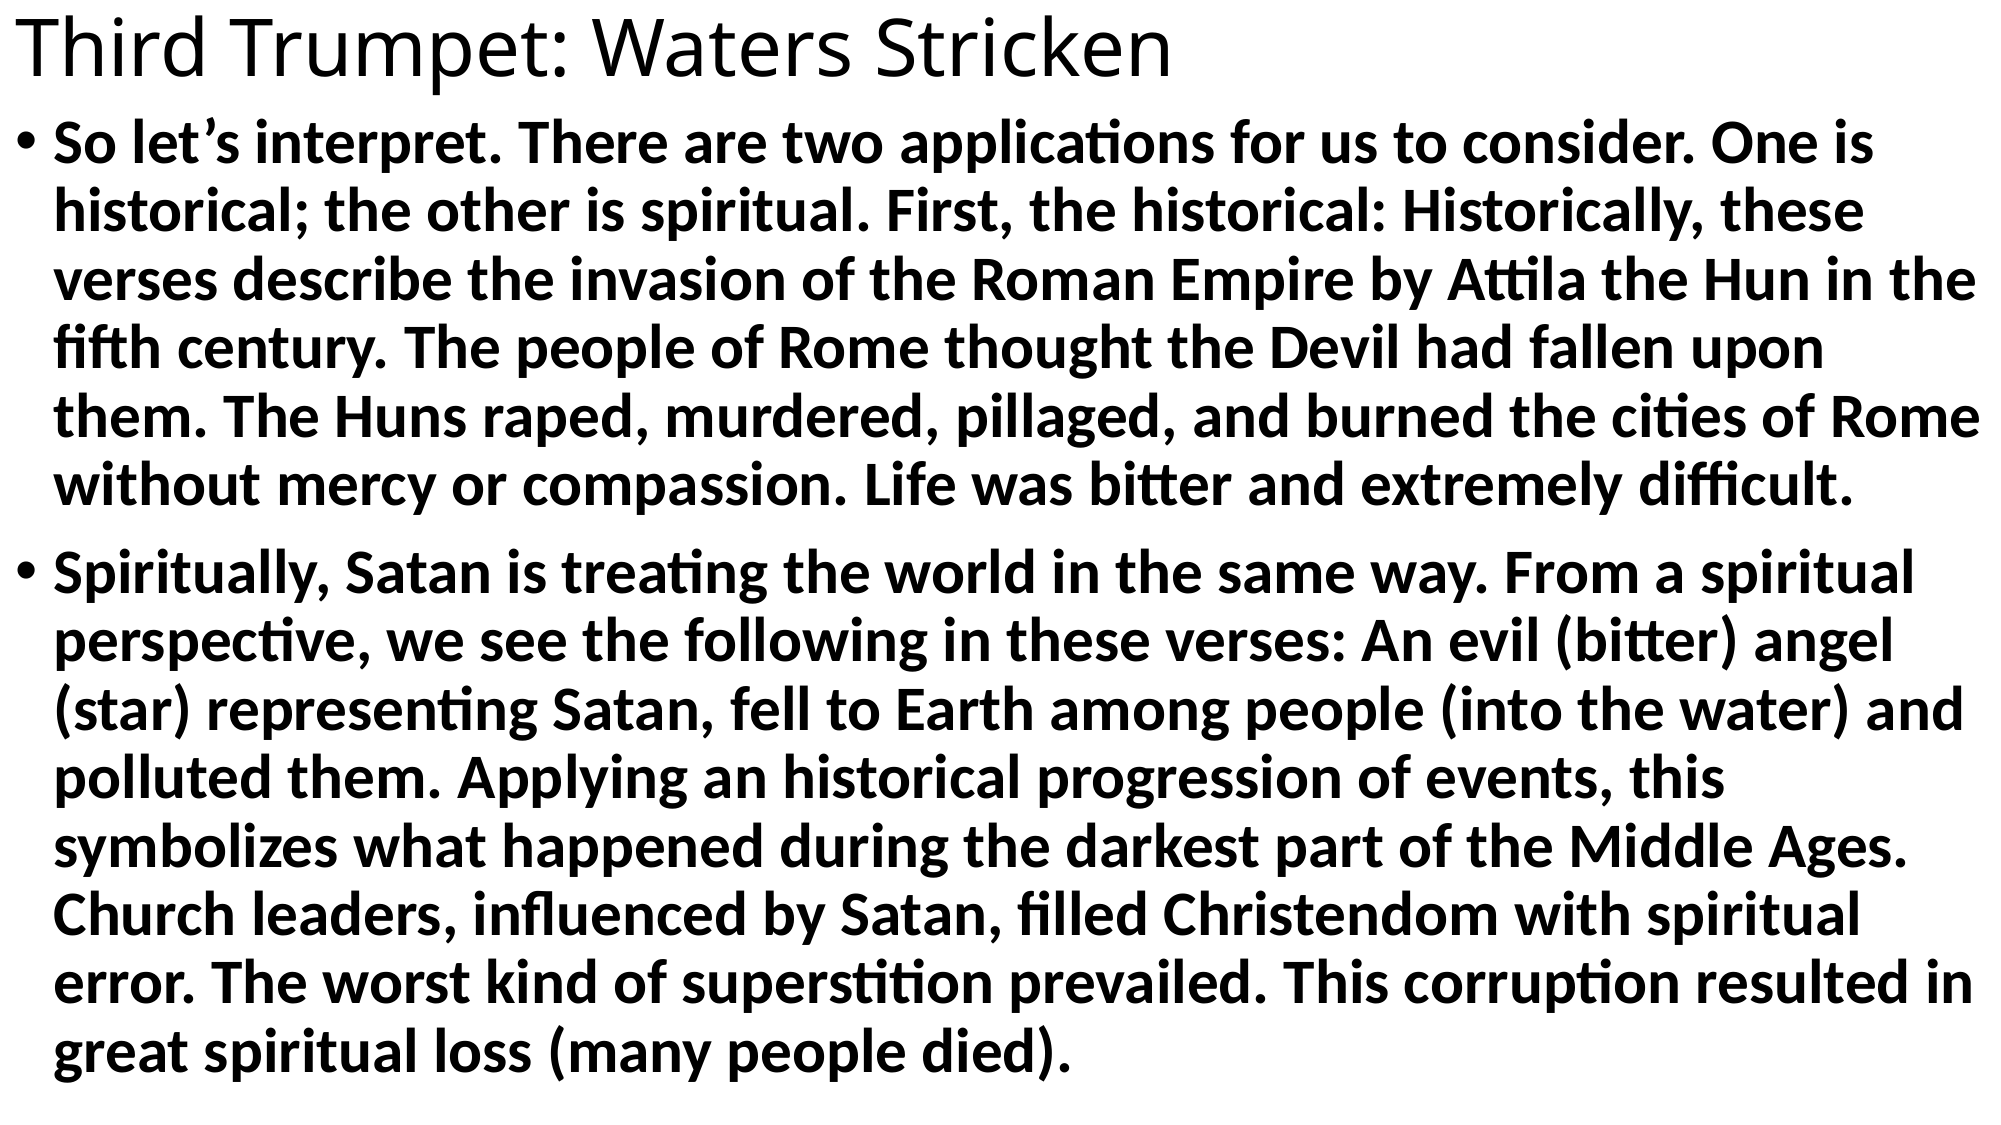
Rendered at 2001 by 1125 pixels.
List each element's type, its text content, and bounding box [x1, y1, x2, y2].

list So let’s interpret. There are two applications for us to consider. One is historical; the other is spiritual. First, the historical: Historically, these verses describe the invasion of the Roman Empire by Attila the Hun in the fifth century. The people of Rome thought the Devil had fallen upon them. The Huns raped, murdered, pillaged, and burned the cities of Rome without mercy or compassion. Life was bitter and extremely difficult. Spiritually, Satan is treating the world in the same way. From a spiritual perspective, we see the following in these verses: An evil (bitter) angel (star) representing Satan, fell to Earth among people (into the water) and polluted them. Applying an historical progression of events, this symbolizes what happened during the darkest part of the Middle Ages. Church leaders, influenced by Satan, filled Christendom with spiritual error. The worst kind of superstition prevailed. This corruption resulted in great spiritual loss (many people died). [0, 101, 2000, 1125]
title Third Trumpet: Waters Stricken [0, 0, 2000, 101]
